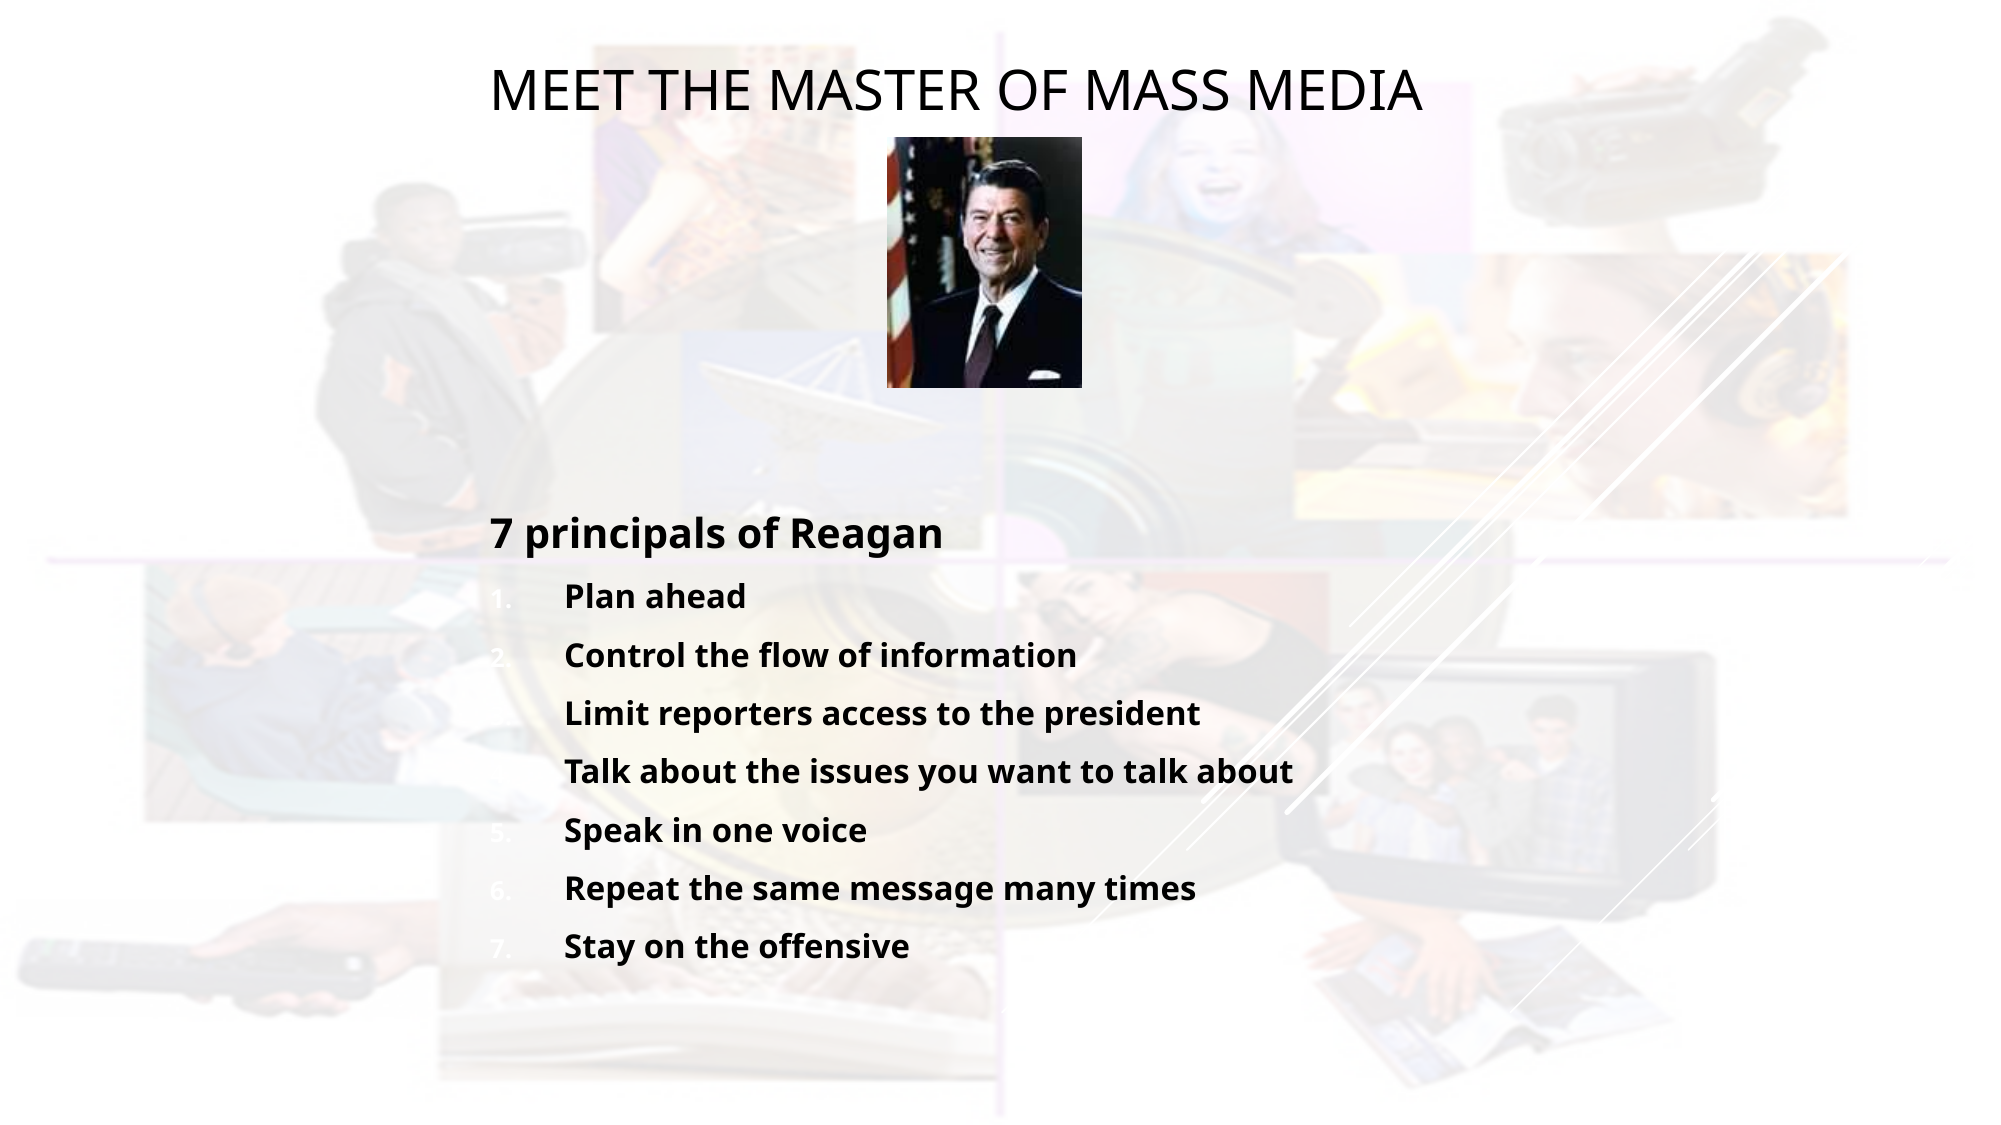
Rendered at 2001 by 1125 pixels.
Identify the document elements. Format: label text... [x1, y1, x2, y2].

picture [887, 137, 1082, 389]
title Meet the Master of Mass Media [474, 0, 1570, 129]
subtitle 7 principals of Reagan Plan ahead Control the flow of information Limit reporters access to the president Talk about the issues you want to talk about Speak in one voice Repeat the same message many times Stay on the offensive [474, 500, 1525, 975]
